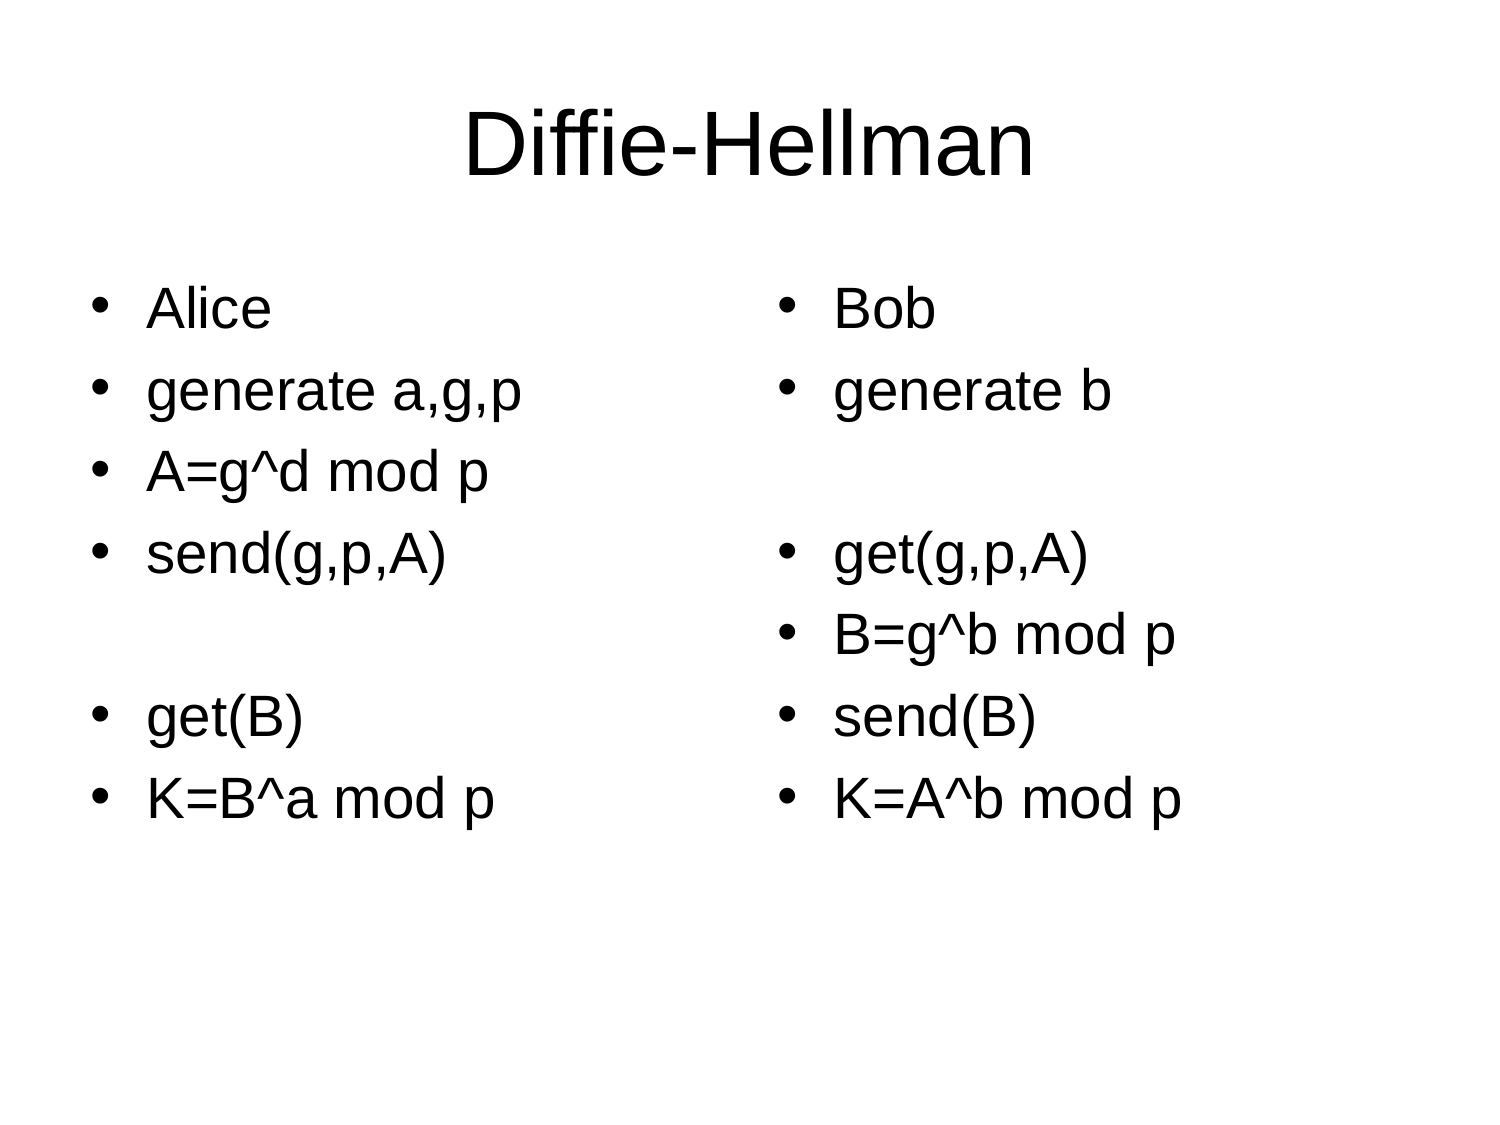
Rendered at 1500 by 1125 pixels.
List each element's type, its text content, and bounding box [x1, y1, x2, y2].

list Bob generate b get(g,p,A) B=g^b mod p send(B) K=A^b mod p [762, 262, 1426, 1006]
list Alice generate a,g,p A=g^d mod p send(g,p,A) get(B) K=B^a mod p [74, 262, 738, 1006]
title Diffie-Hellman [74, 44, 1426, 233]
